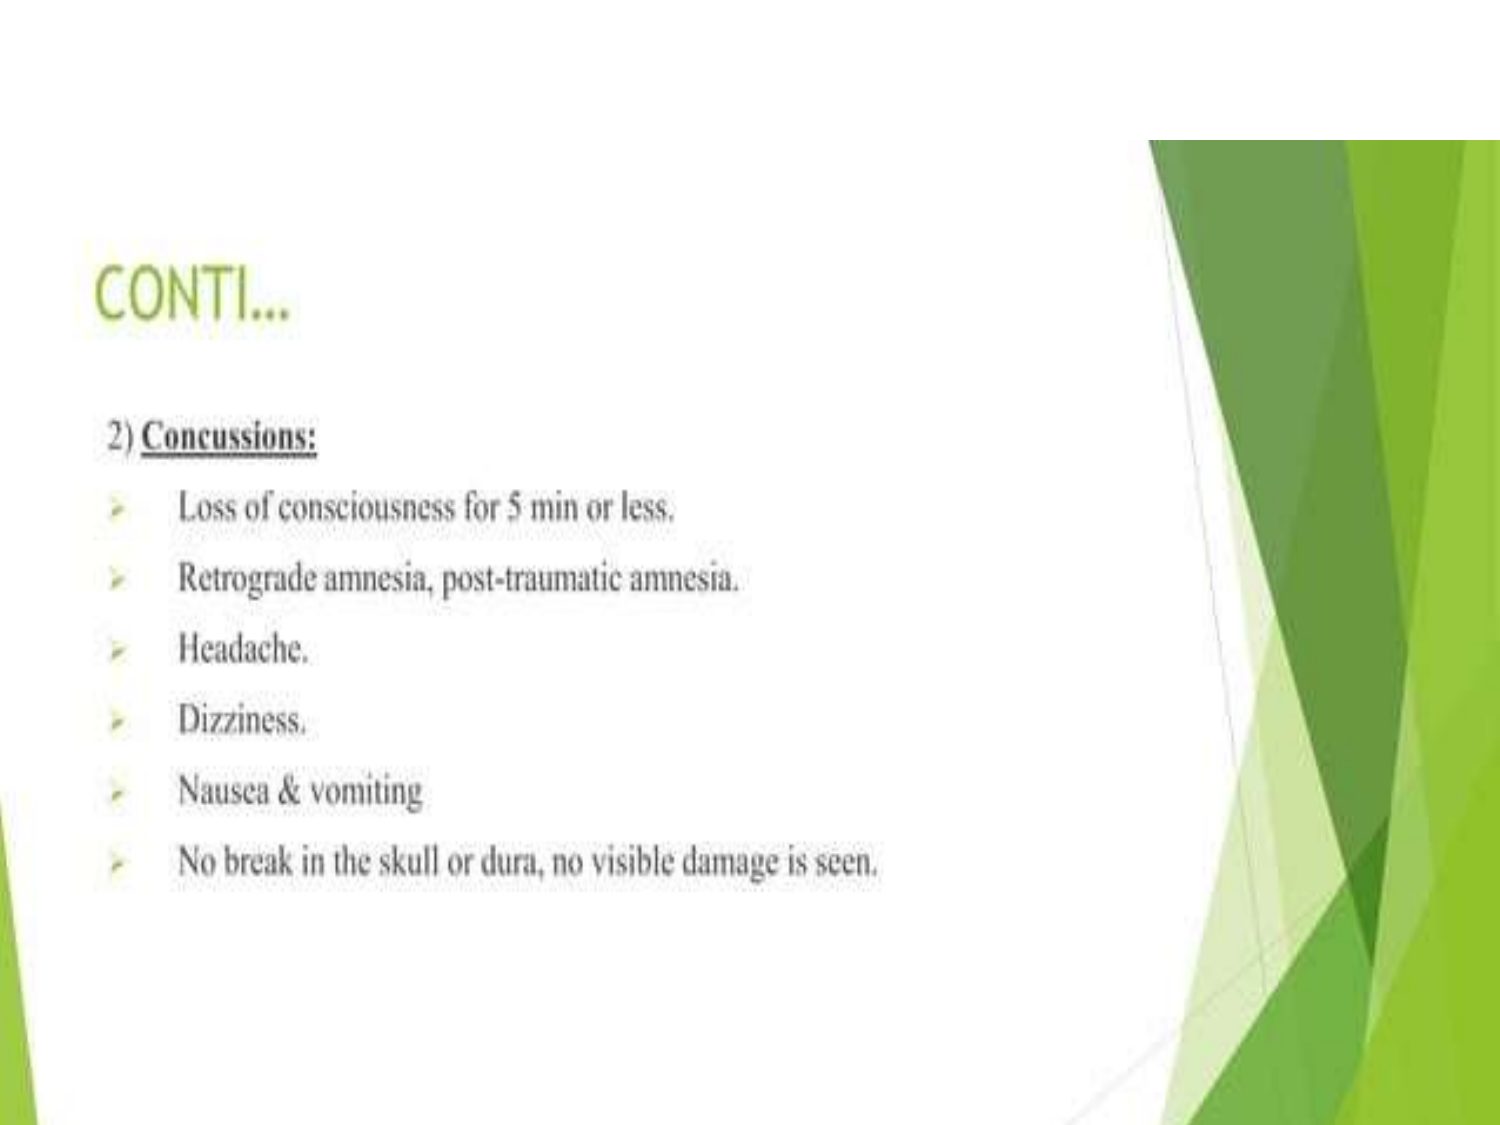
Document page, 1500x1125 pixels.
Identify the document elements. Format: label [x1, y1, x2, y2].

picture [0, 139, 1500, 1125]
